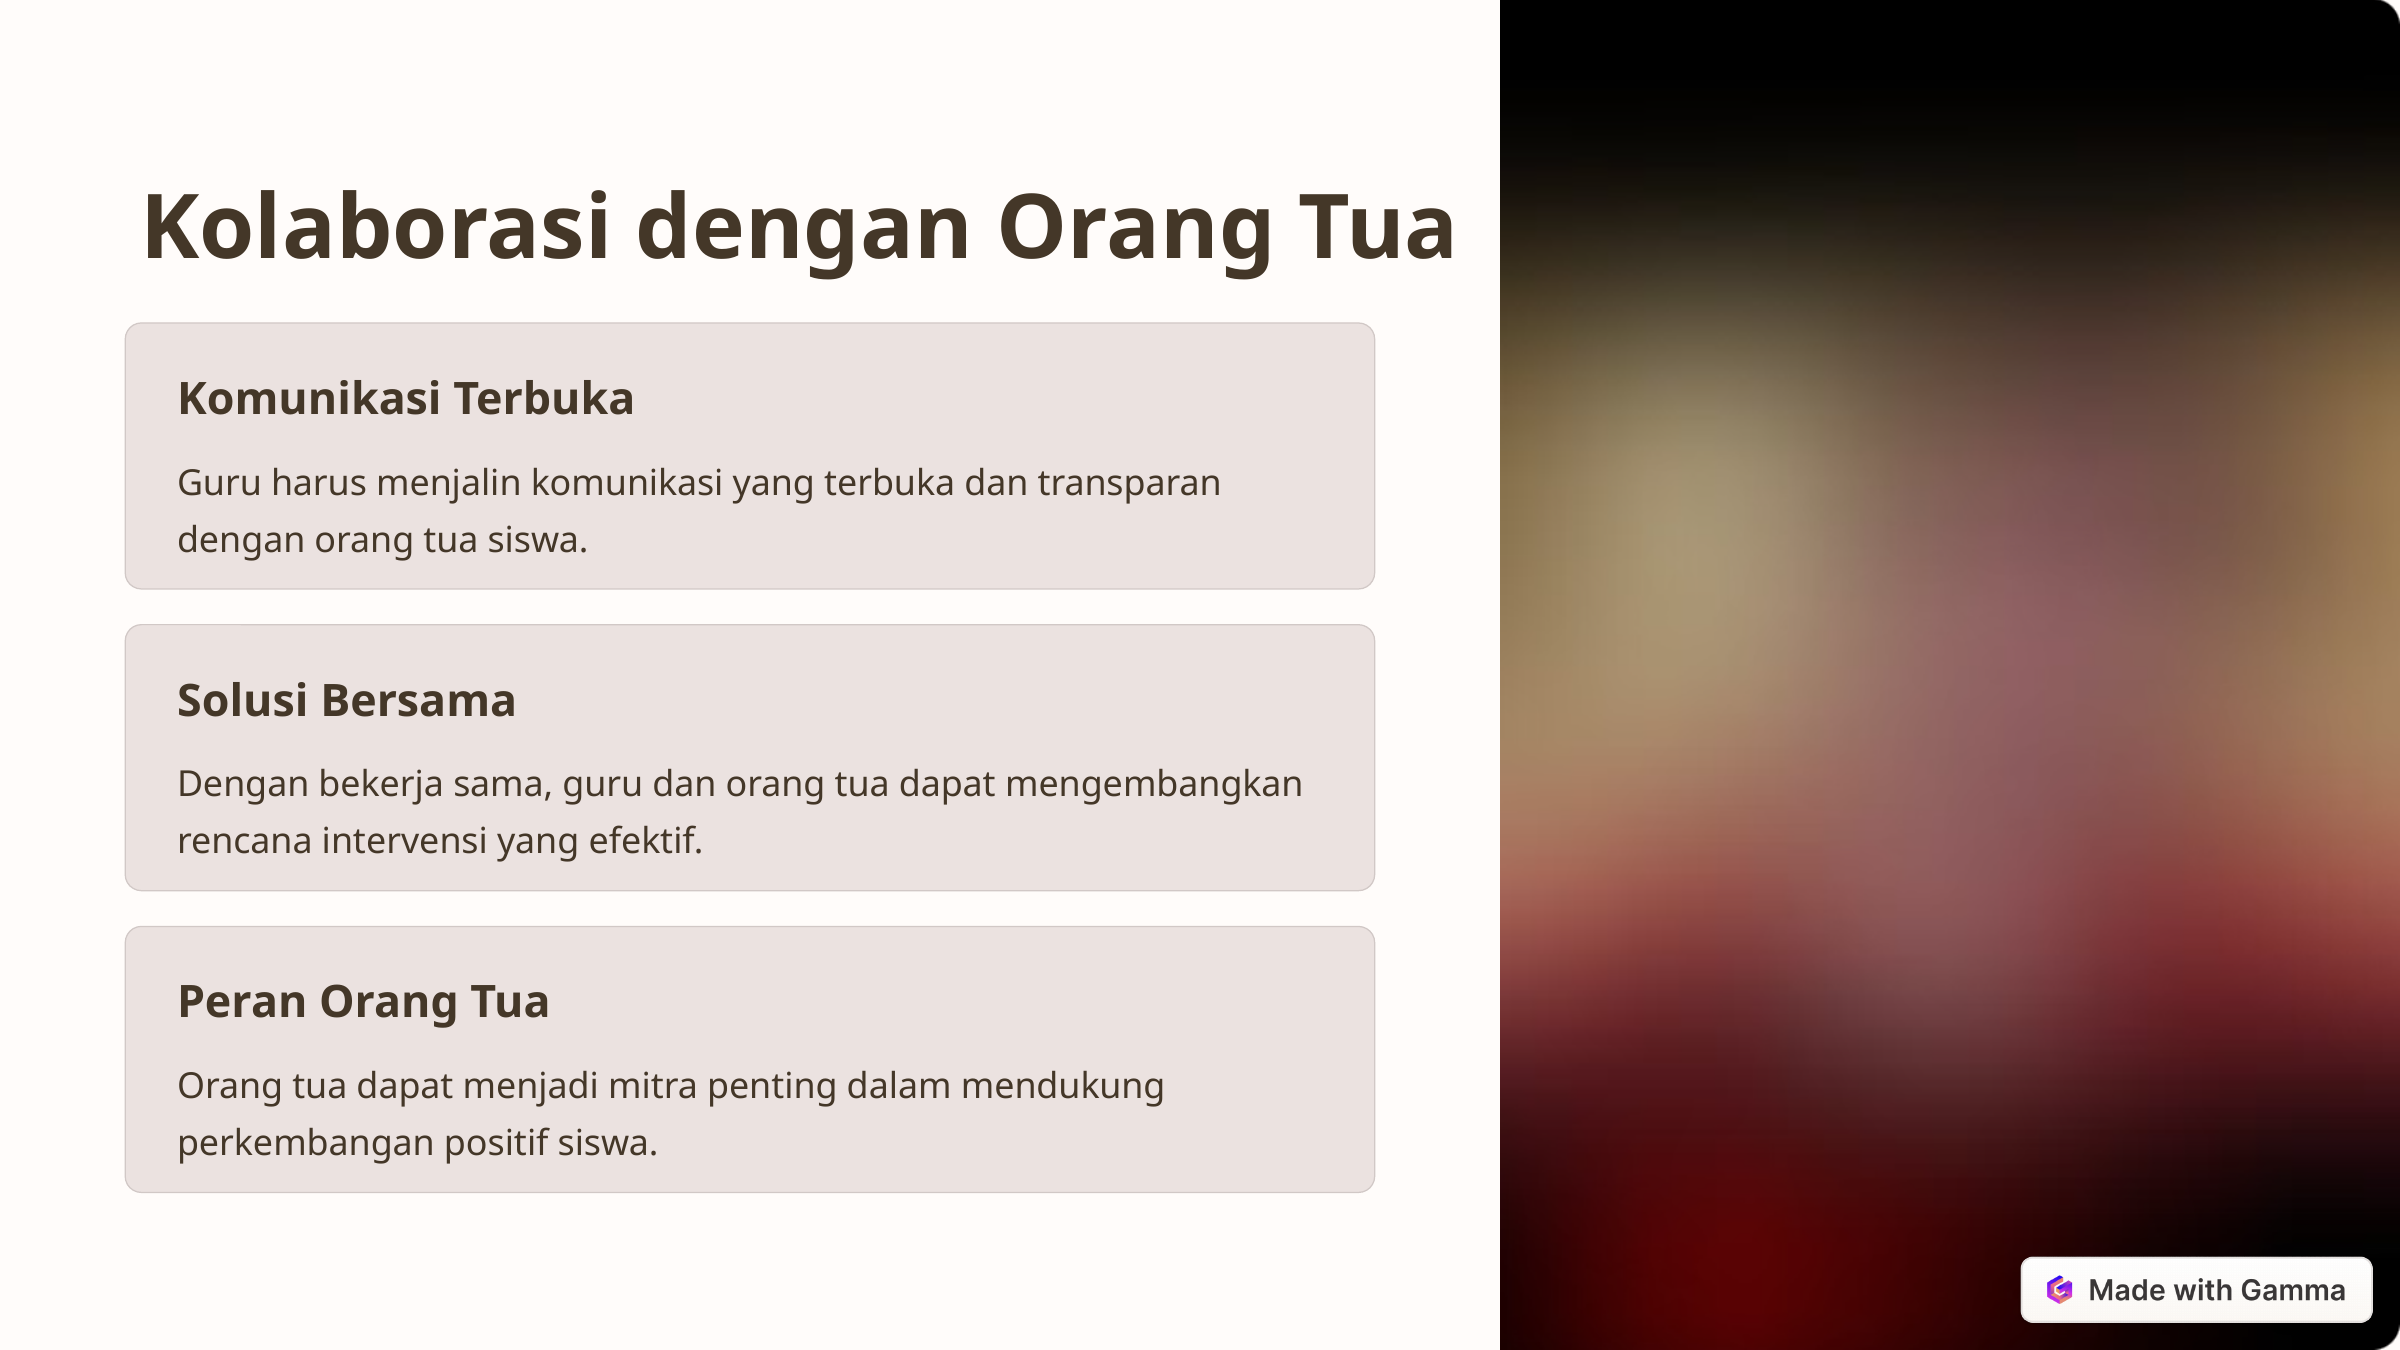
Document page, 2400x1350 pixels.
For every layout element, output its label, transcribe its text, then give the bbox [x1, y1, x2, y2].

picture [1499, 0, 2400, 1350]
text_box Orang tua dapat menjadi mitra penting dalam mendukung perkembangan positif siswa. [162, 1040, 1338, 1156]
text_box Dengan bekerja sama, guru dan orang tua dapat mengembangkan rencana intervensi yang efektif. [162, 739, 1338, 854]
text_box [125, 624, 1375, 891]
text_box [125, 322, 1375, 589]
text_box Komunikasi Terbuka [162, 360, 610, 416]
text_box Solusi Bersama [162, 661, 610, 718]
text_box Guru harus menjalin komunikasi yang terbuka dan transparan dengan orang tua siswa. [162, 437, 1338, 552]
text_box Kolaborasi dengan Orang Tua [125, 157, 1250, 270]
text_box [0, 0, 1499, 1350]
text_box Peran Orang Tua [162, 963, 610, 1020]
text_box [125, 926, 1375, 1193]
